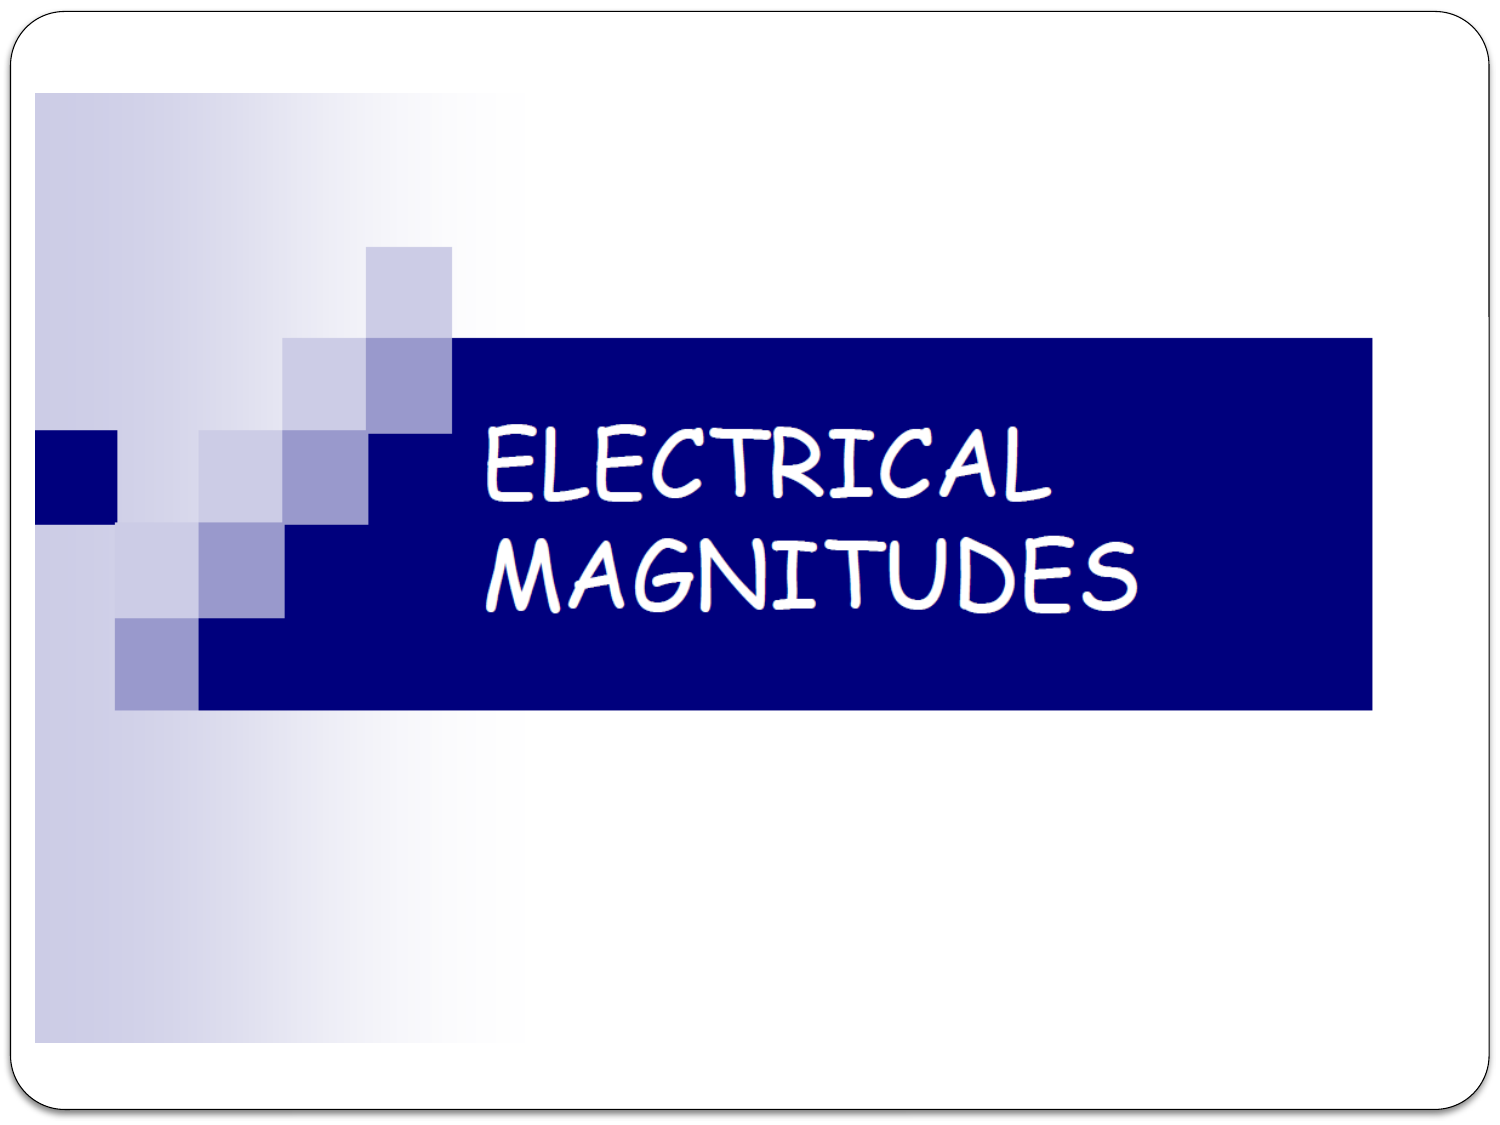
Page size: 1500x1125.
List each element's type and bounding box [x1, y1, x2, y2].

picture [34, 93, 1438, 1044]
